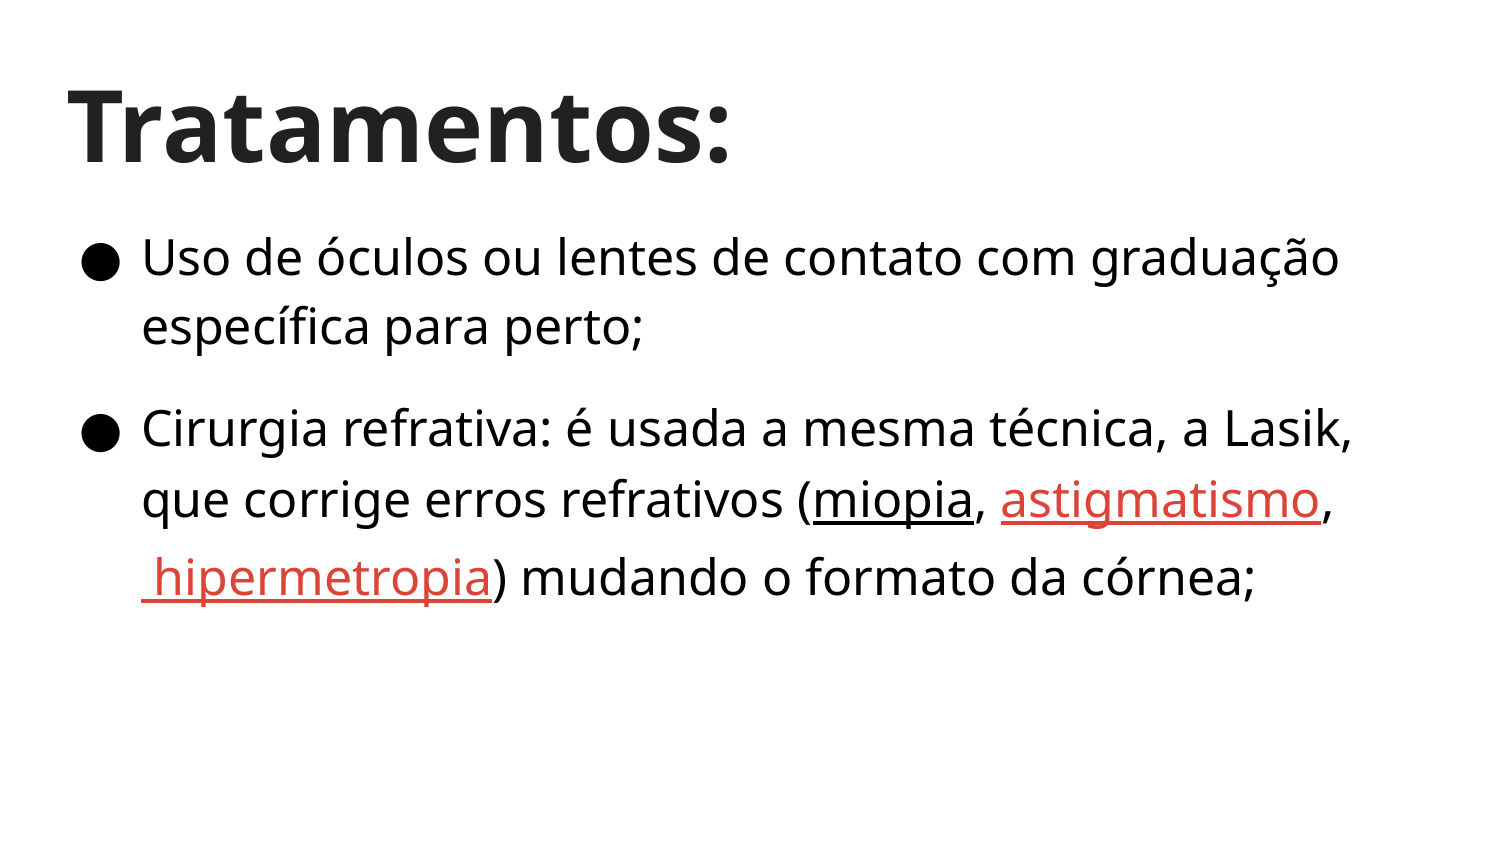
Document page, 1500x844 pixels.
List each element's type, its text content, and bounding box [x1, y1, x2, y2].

list Uso de óculos ou lentes de contato com graduação específica para perto; Cirurgia refrativa: é usada a mesma técnica, a Lasik, que corrige erros refrativos (miopia, astigmatismo, hipermetropia) mudando o formato da córnea; [51, 201, 1449, 750]
title Tratamentos: [51, 48, 1449, 180]
